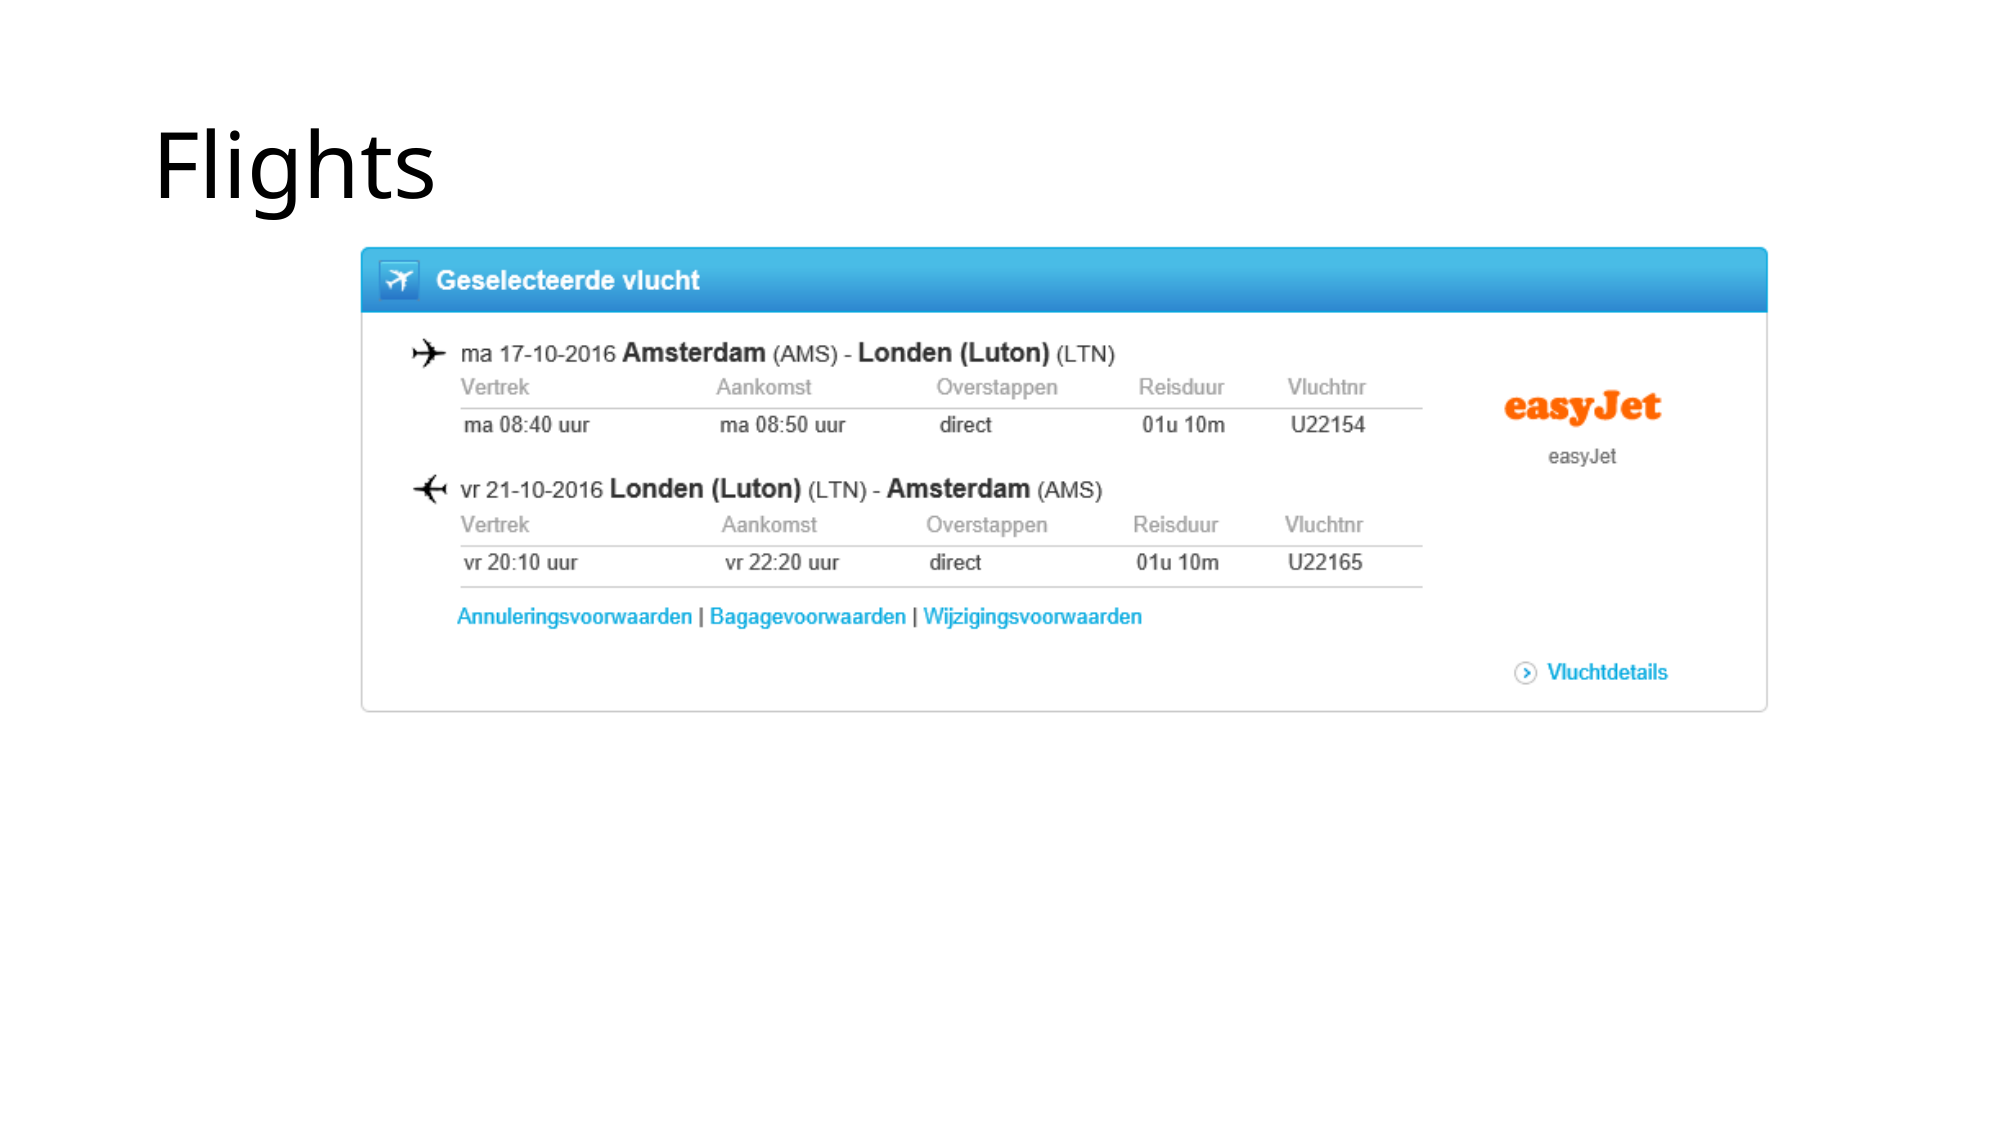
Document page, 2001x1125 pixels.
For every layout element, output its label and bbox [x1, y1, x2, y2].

picture [0, 59, 2000, 1001]
